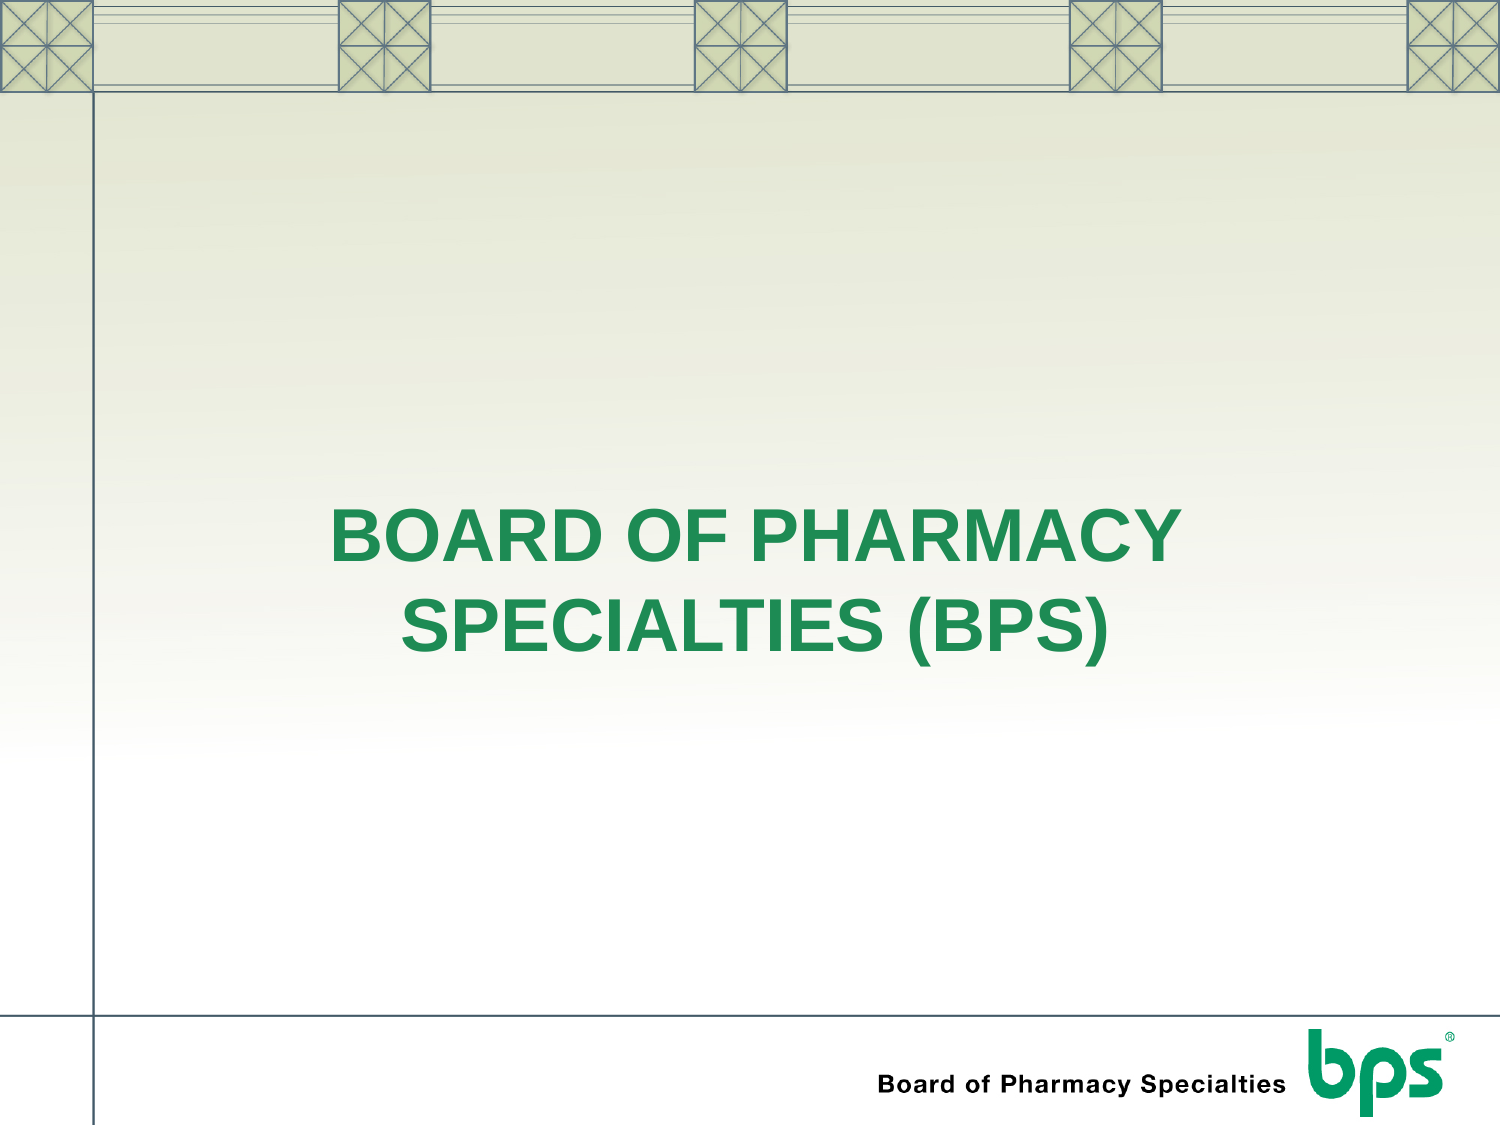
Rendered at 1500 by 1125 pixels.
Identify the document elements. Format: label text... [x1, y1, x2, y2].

picture [0, 0, 1500, 1125]
title Board of pharmacy specialties (BPs) [118, 478, 1394, 703]
